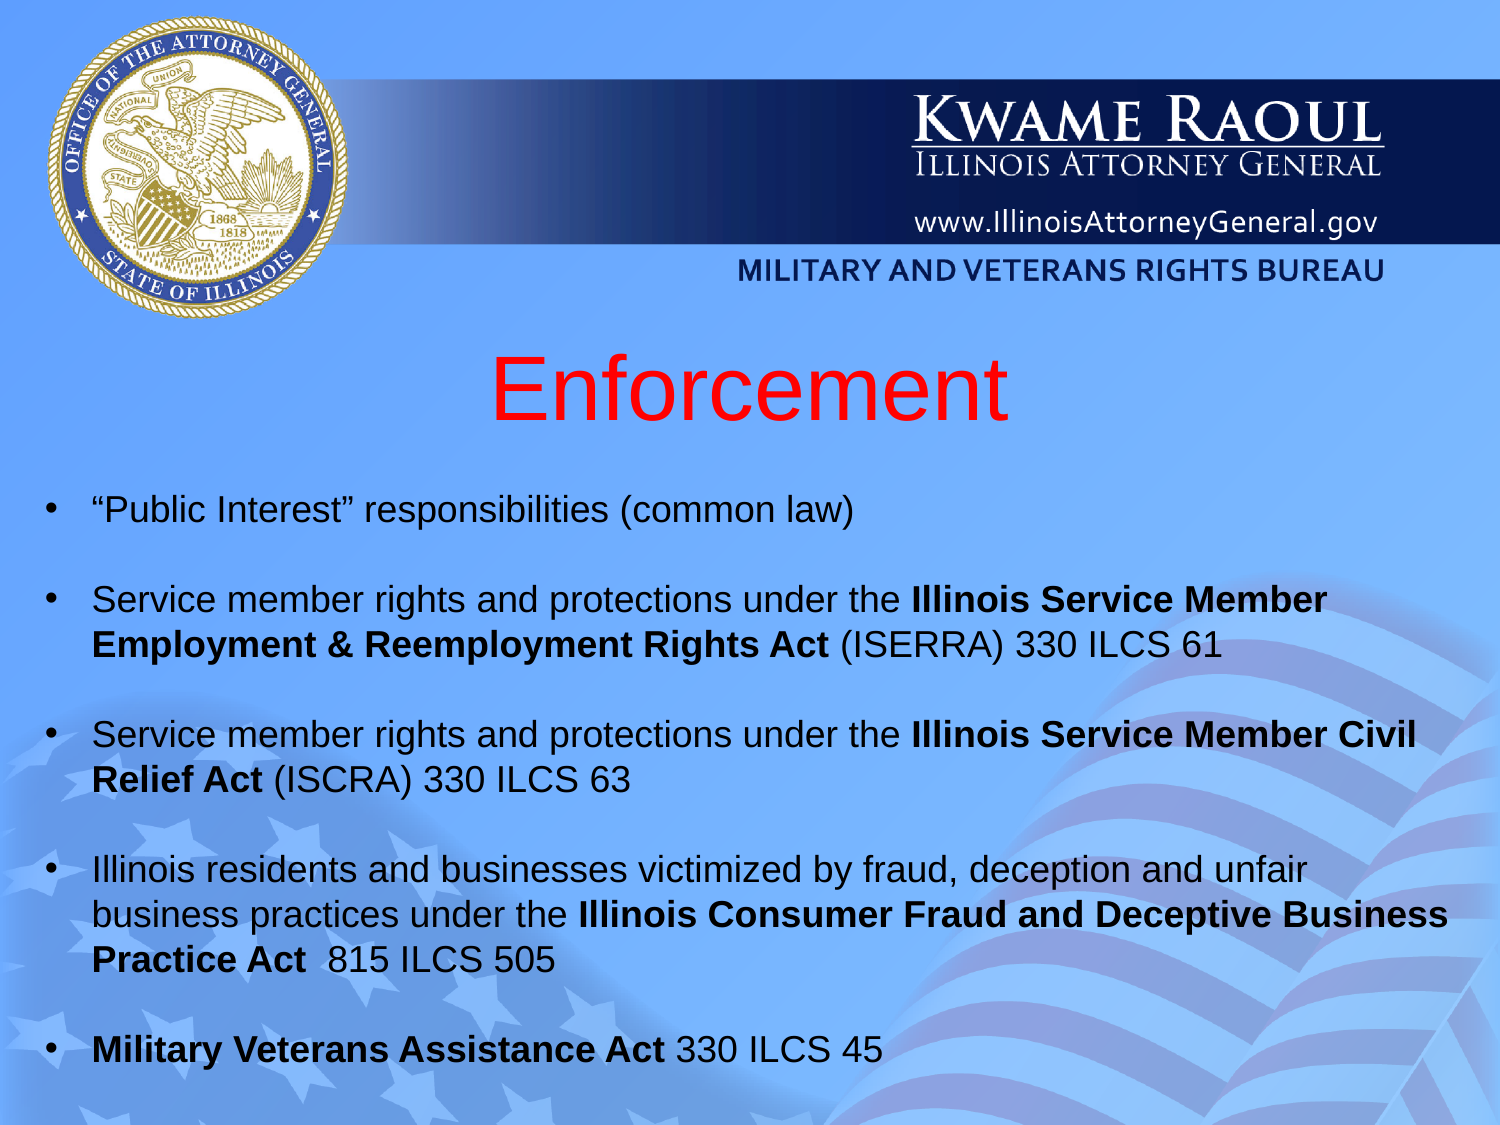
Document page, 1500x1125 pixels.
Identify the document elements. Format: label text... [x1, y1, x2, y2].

title Enforcement [112, 321, 1388, 455]
picture [0, 0, 1500, 1125]
text_box “Public Interest” responsibilities (common law) Service member rights and protections under the Illinois Service Member Employment & Reemployment Rights Act (ISERRA) 330 ILCS 61 Service member rights and protections under the Illinois Service Member Civil Relief Act (ISCRA) 330 ILCS 63 Illinois residents and businesses victimized by fraud, deception and unfair business practices under the Illinois Consumer Fraud and Deceptive Business Practice Act 815 ILCS 505 Military Veterans Assistance Act 330 ILCS 45 [29, 477, 1470, 1103]
